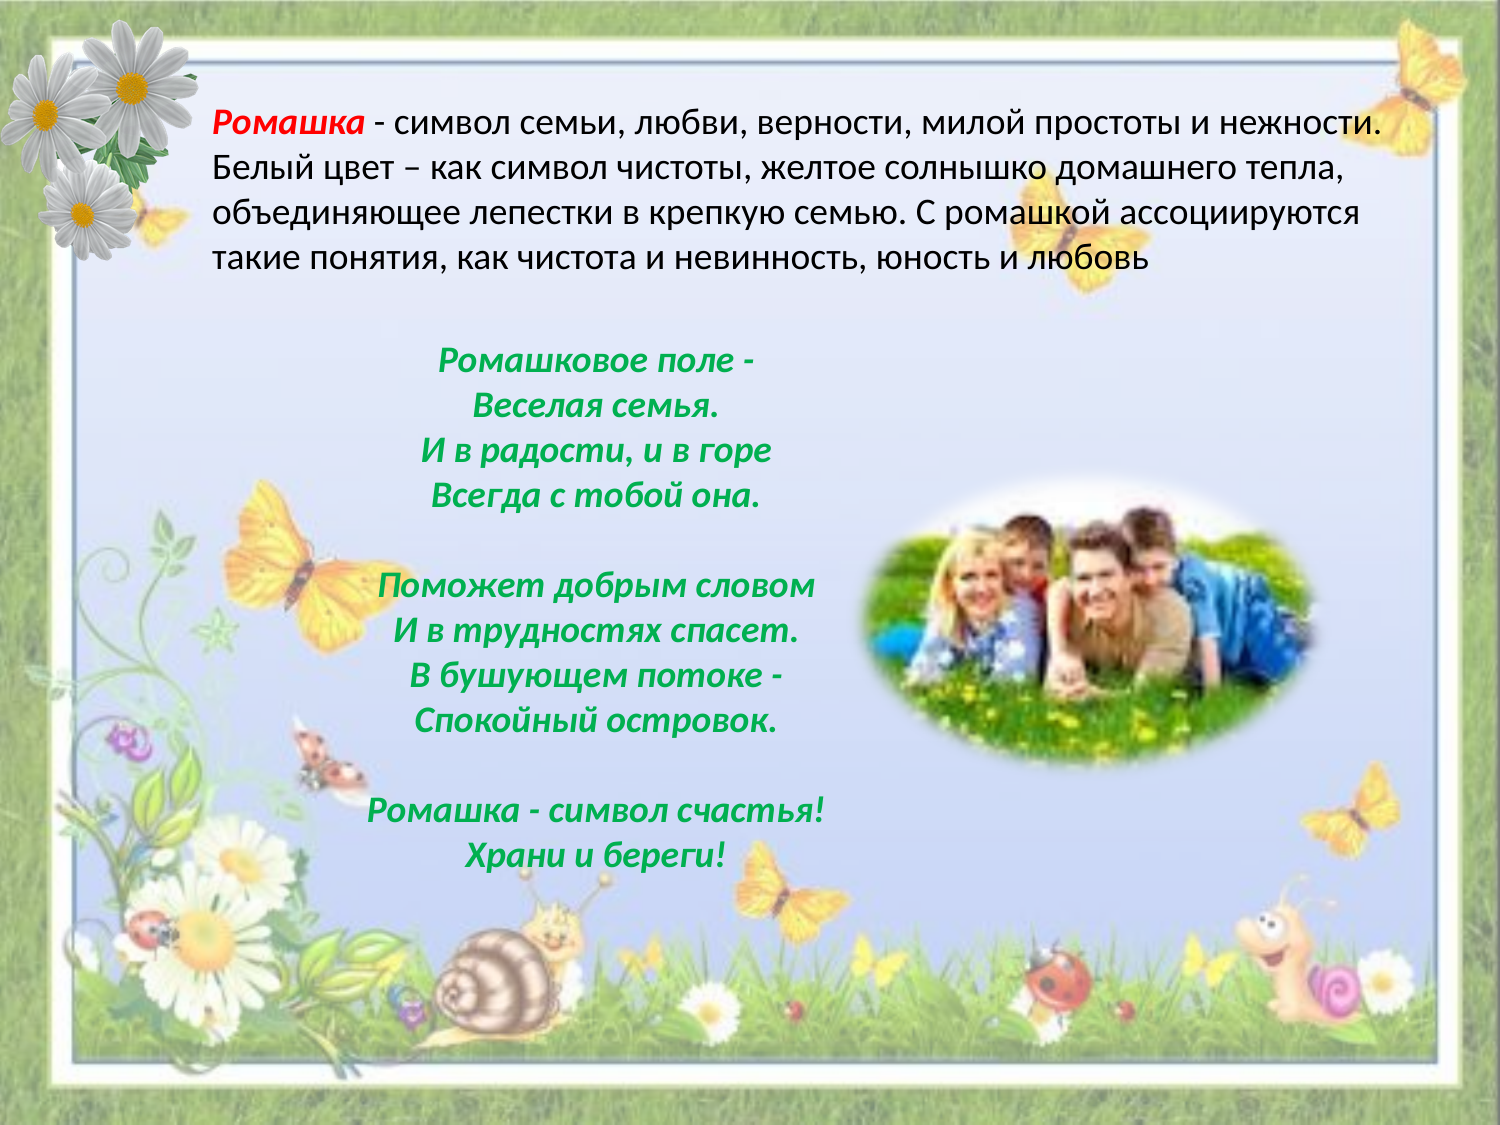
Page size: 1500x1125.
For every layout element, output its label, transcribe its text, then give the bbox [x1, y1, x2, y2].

text_box Ромашка - символ семьи, любви, верности, милой простоты и нежности. Белый цвет – как символ чистоты, желтое солнышко домашнего тепла, объединяющее лепестки в крепкую семью. С ромашкой ассоциируются такие понятия, как чистота и невинность, юность и любовь [197, 89, 1408, 285]
text_box Ромашковое поле - Веселая семья. И в радости, и в горе Всегда с тобой она. Поможет добрым словом И в трудностях спасет. В бушующем потоке - Спокойный островок. Ромашка - символ счастья! Храни и береги! [348, 327, 845, 882]
picture [0, 18, 200, 262]
picture [844, 455, 1335, 784]
